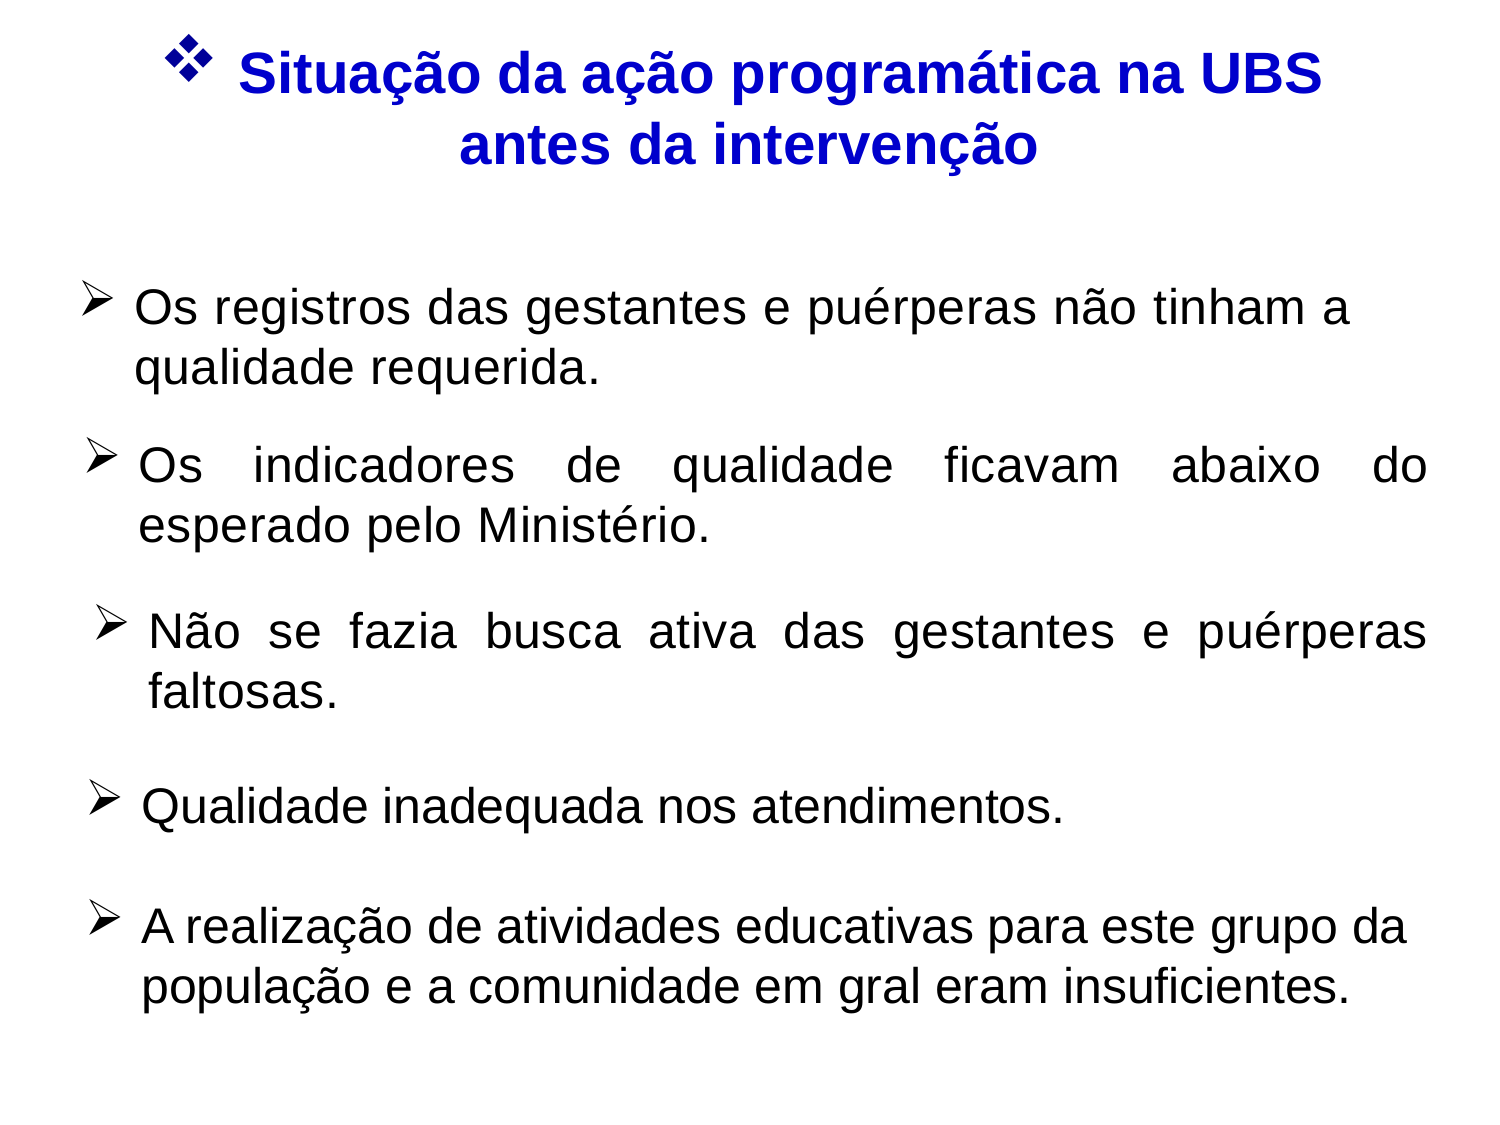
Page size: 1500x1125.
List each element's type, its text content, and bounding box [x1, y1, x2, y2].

text_box Os registros das gestantes e puérperas não tinham a qualidade requerida. [63, 267, 1445, 402]
text_box Situação da ação programática na UBS antes da intervenção [9, 19, 1471, 184]
text_box Não se fazia busca ativa das gestantes e puérperas faltosas. [77, 591, 1445, 727]
text_box Os indicadores de qualidade ficavam abaixo do esperado pelo Ministério. [67, 424, 1445, 620]
text_box Qualidade inadequada nos atendimentos. A realização de atividades educativas para este grupo da população e a comunidade em gral eram insuficientes. [70, 765, 1471, 1021]
